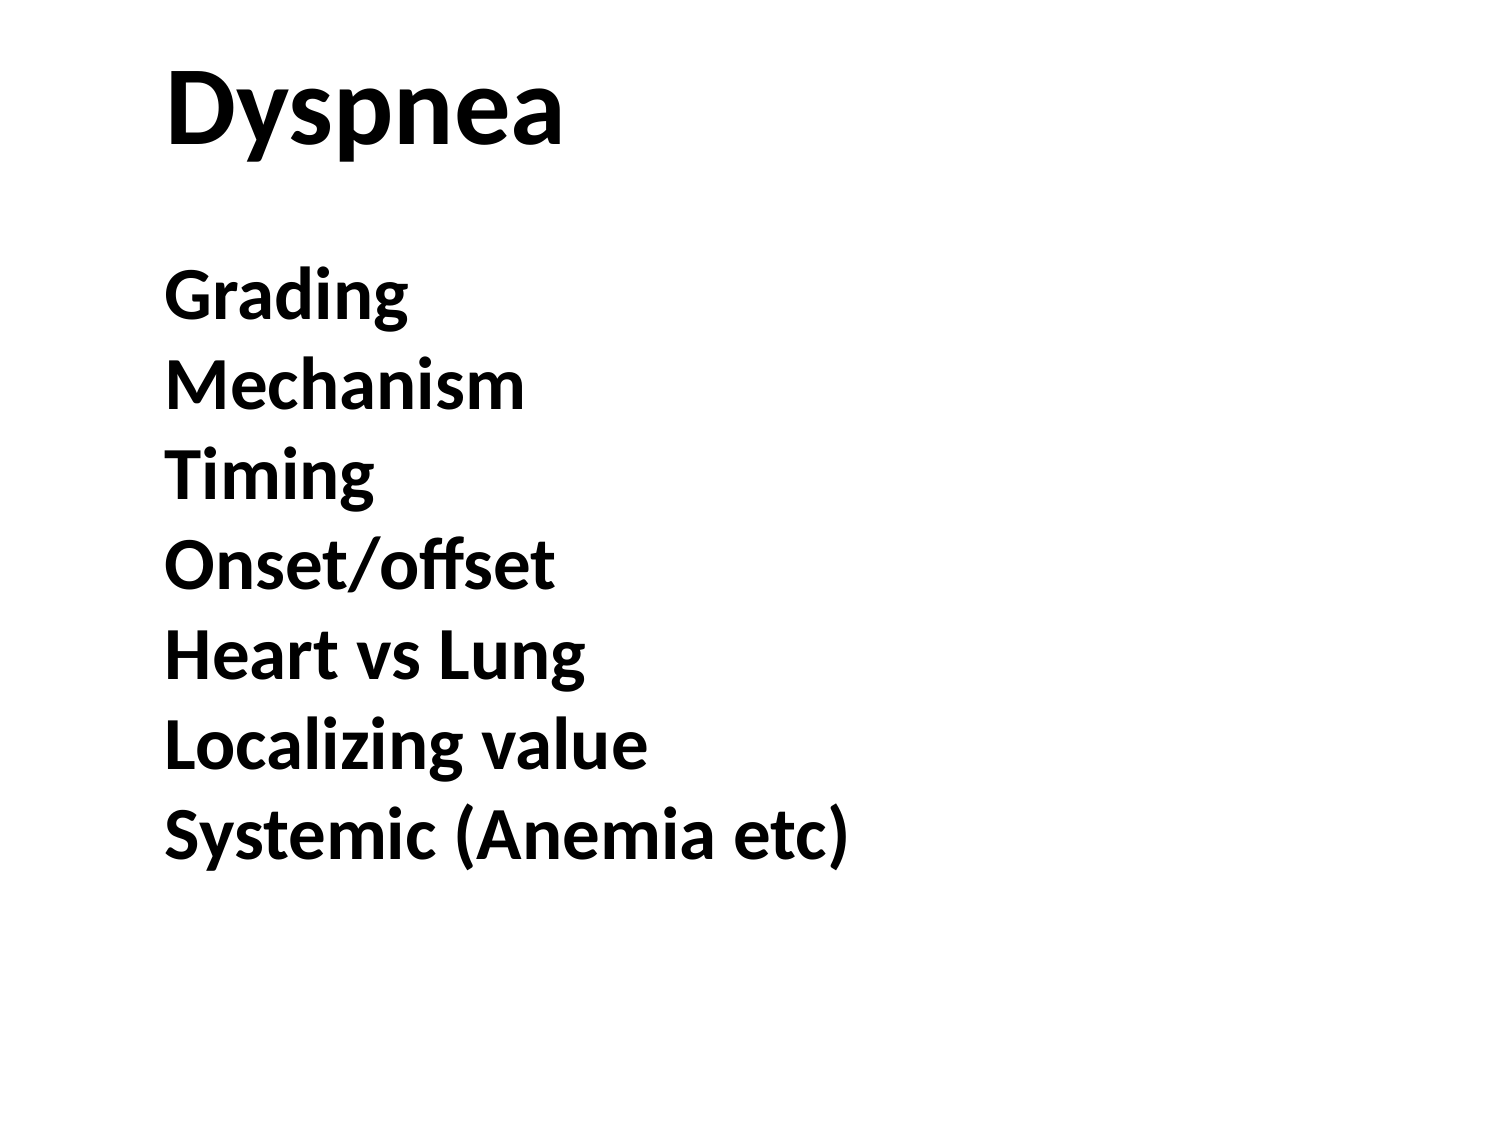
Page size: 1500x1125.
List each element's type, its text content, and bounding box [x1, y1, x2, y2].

text_box Dyspnea [125, 24, 1275, 175]
text_box Grading Mechanism Timing Onset/offset Heart vs Lung Localizing value Systemic (Anemia etc) [149, 237, 1063, 928]
